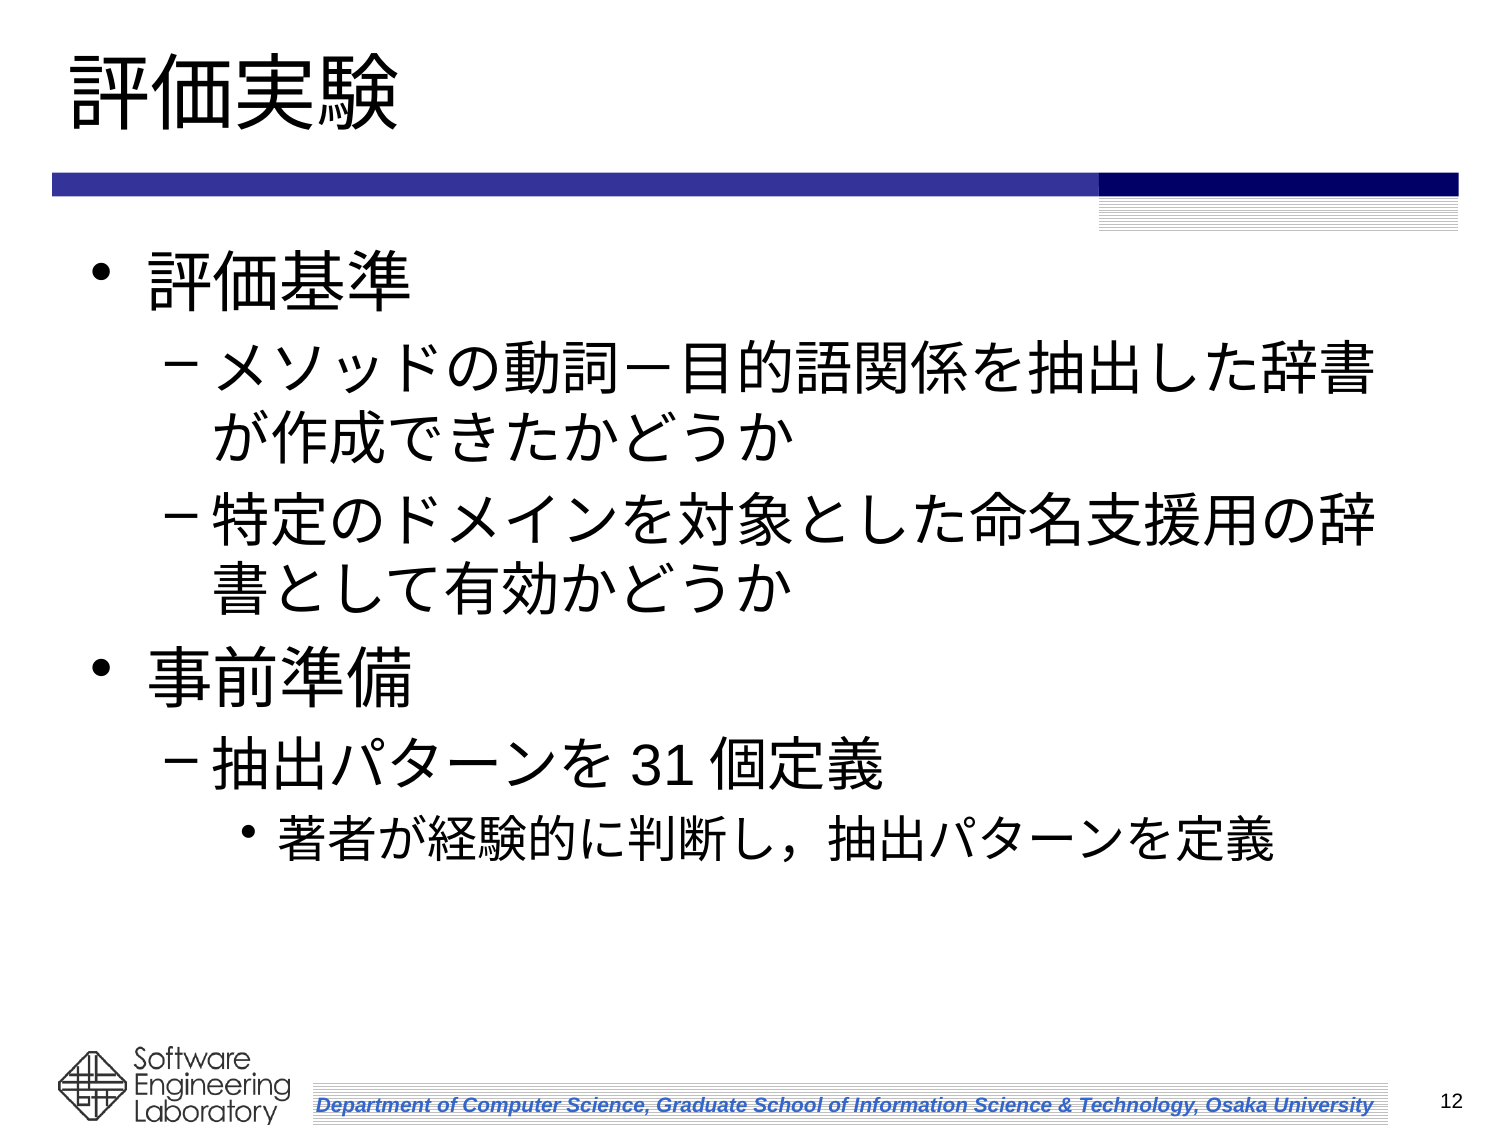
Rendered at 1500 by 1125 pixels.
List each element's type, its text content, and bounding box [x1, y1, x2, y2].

slide_number 12 [1387, 1079, 1479, 1125]
list 評価基準 メソッドの動詞－目的語関係を抽出した辞書が作成できたかどうか 特定のドメインを対象とした命名支援用の辞書として有効かどうか 事前準備 抽出パターンを31個定義 著者が経験的に判断し，抽出パターンを定義 [74, 231, 1426, 1024]
title 評価実験 [51, 18, 1459, 162]
picture [58, 1046, 290, 1125]
